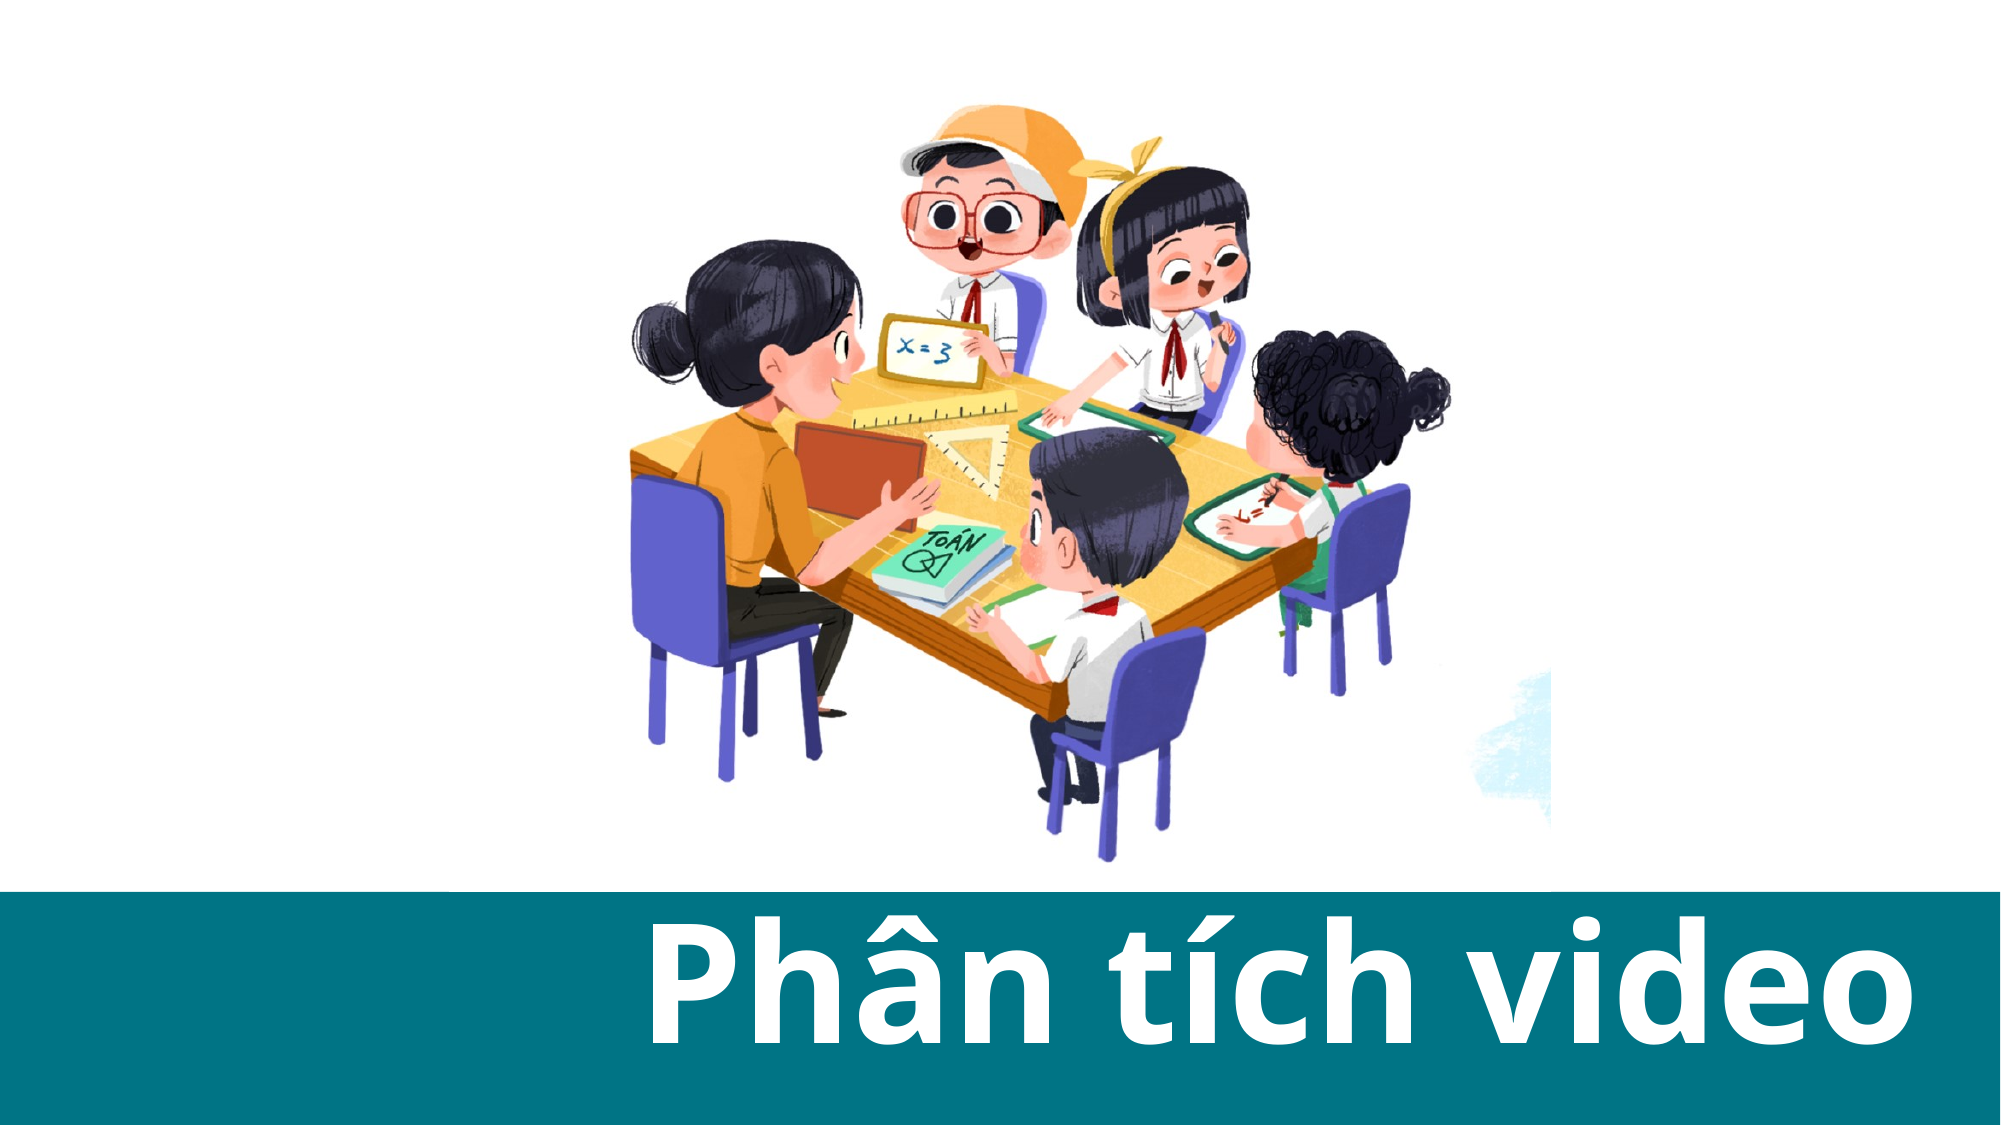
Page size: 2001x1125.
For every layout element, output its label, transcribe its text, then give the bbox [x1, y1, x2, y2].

picture [449, 0, 1551, 892]
title Phân tích video [46, 891, 1936, 1118]
